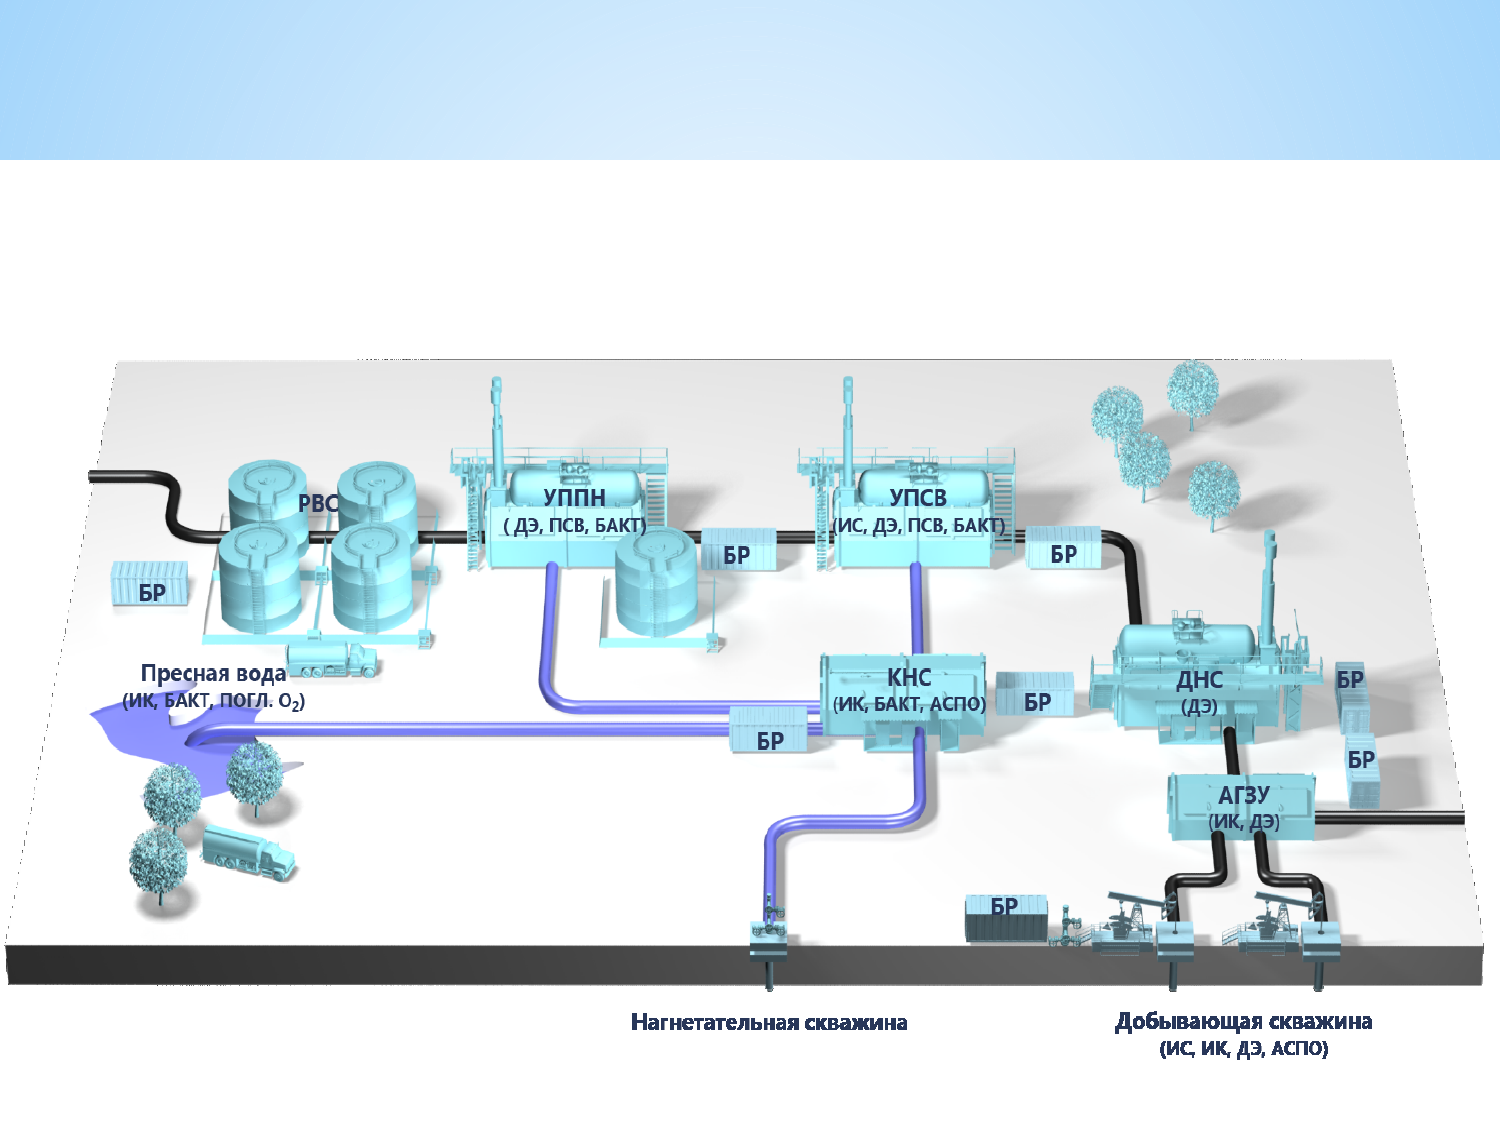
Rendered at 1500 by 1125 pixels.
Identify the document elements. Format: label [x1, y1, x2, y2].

picture [0, 160, 1500, 1125]
